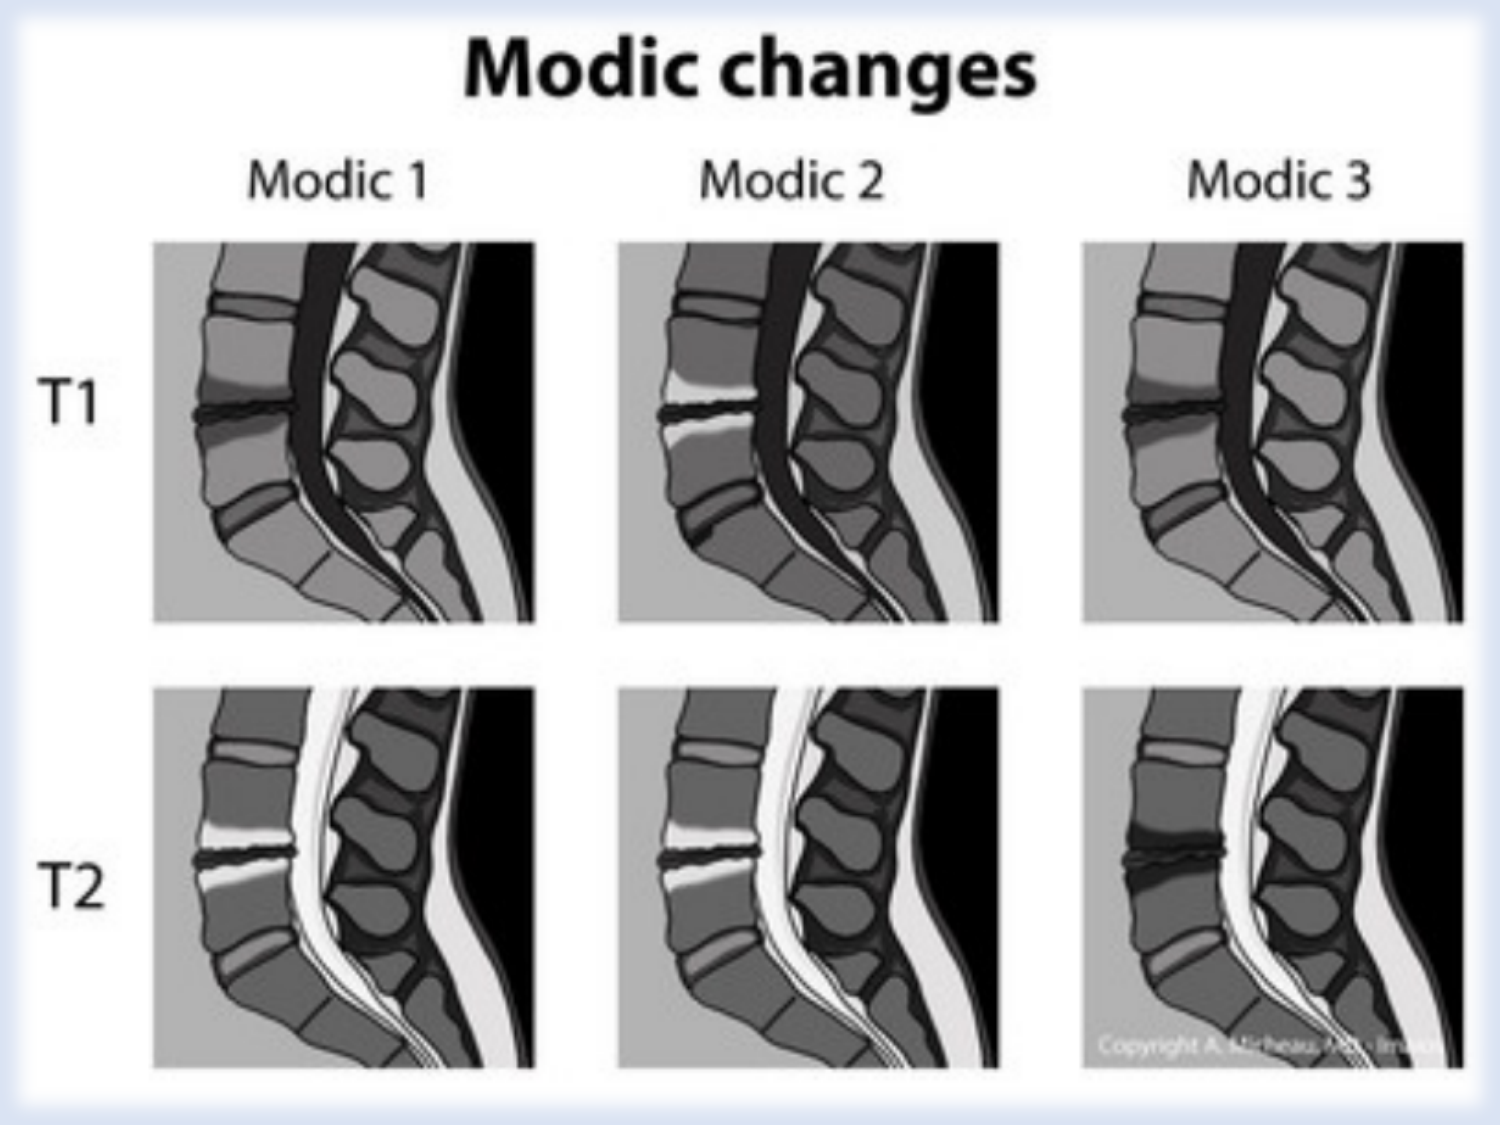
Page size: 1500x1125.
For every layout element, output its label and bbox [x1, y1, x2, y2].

list [0, 0, 1500, 1125]
